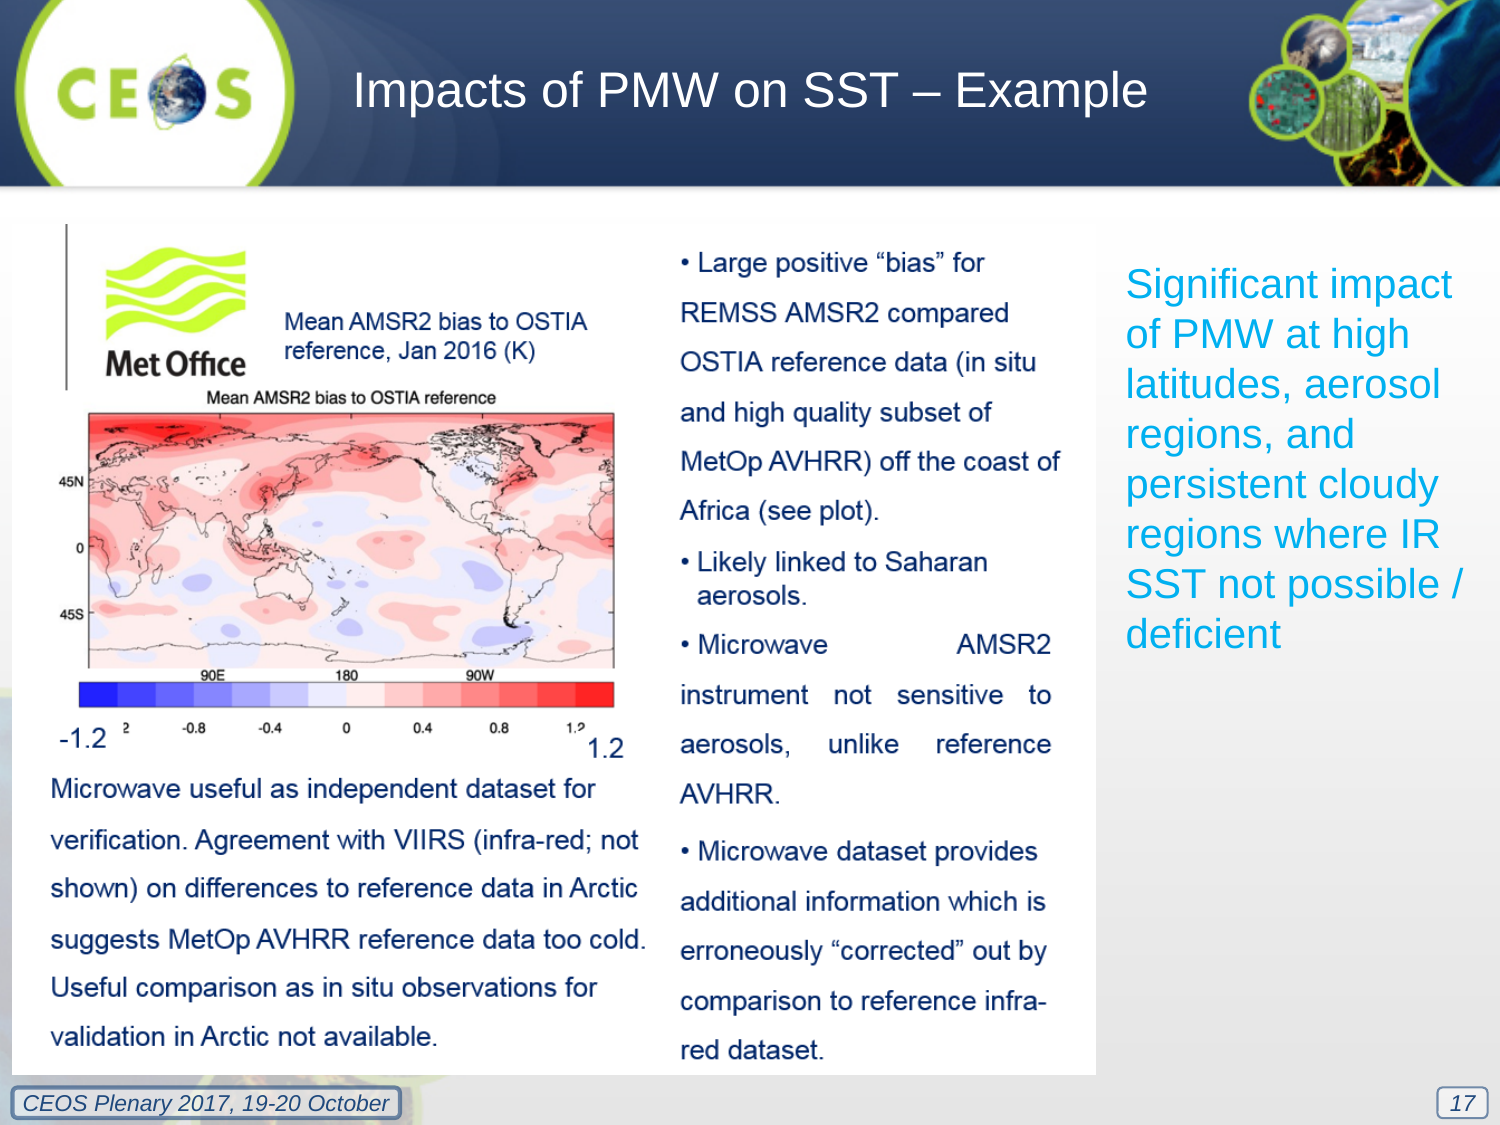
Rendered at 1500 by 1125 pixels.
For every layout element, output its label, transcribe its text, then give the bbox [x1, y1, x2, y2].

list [12, 224, 1096, 1076]
slide_number 17 [1436, 1086, 1489, 1120]
list Impacts of PMW on SST – Example [337, 50, 1225, 138]
text_box Significant impact of PMW at high latitudes, aerosol regions, and persistent cloudy regions where IR SST not possible / deficient [1110, 249, 1486, 1075]
picture [0, 0, 1500, 1125]
